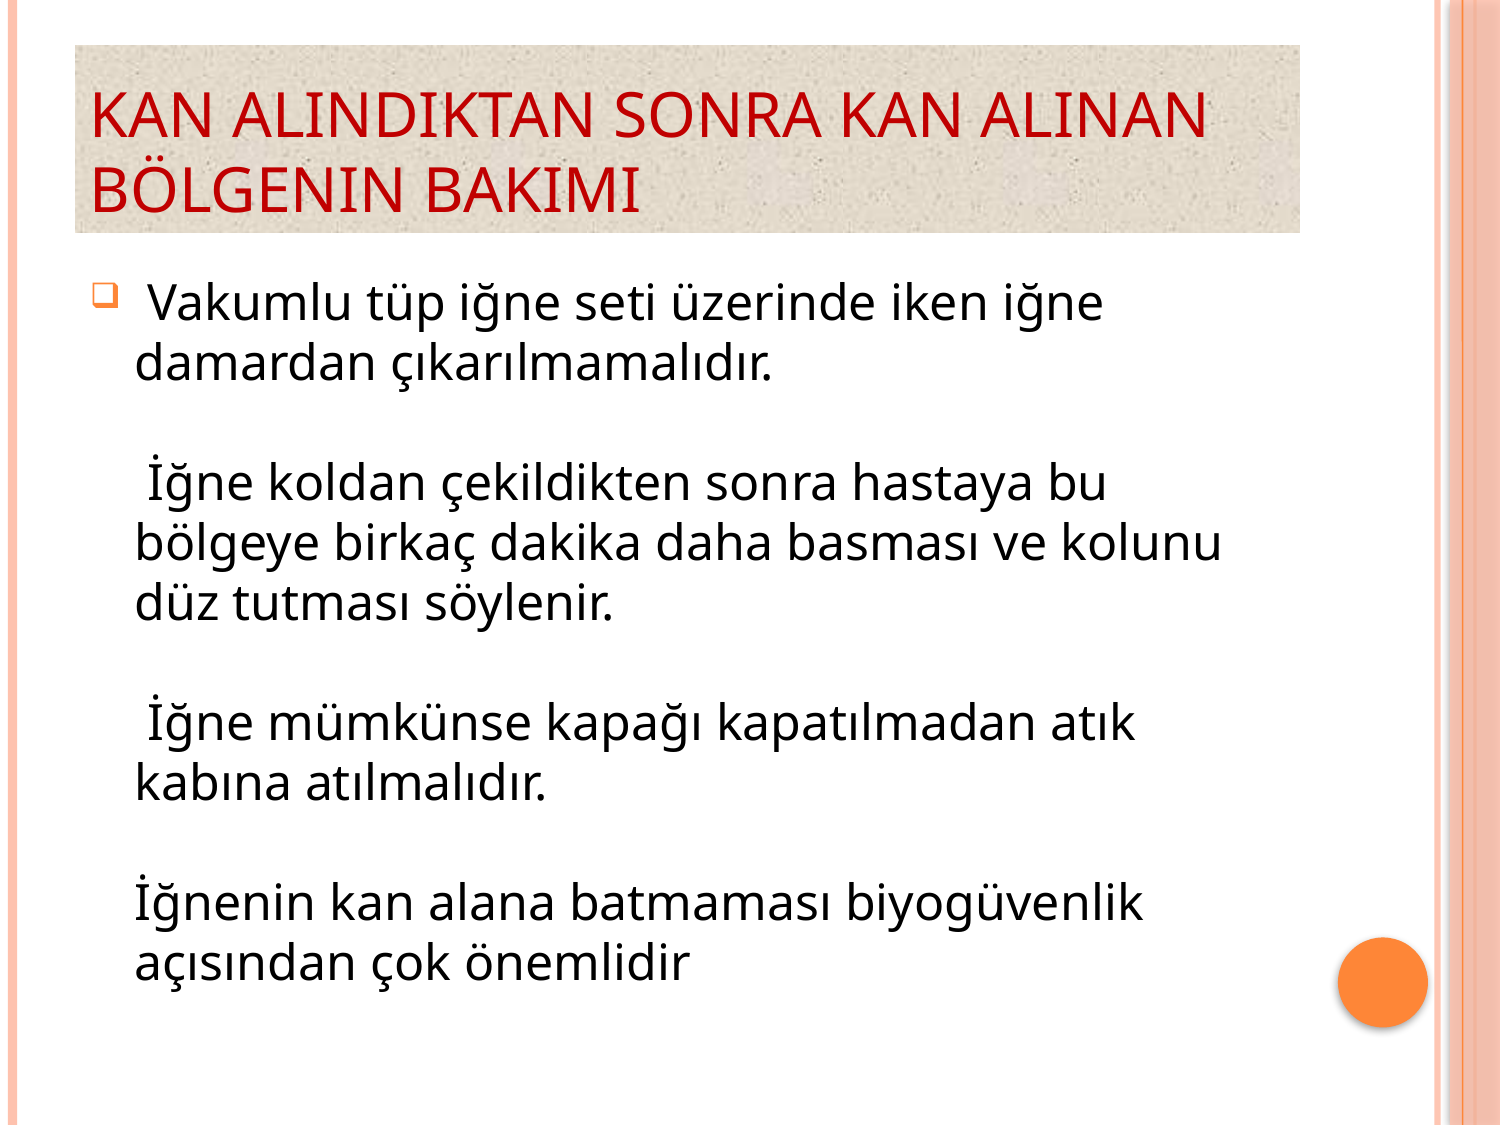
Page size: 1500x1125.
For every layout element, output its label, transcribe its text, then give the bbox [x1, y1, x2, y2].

title Kan Alındıktan Sonra Kan Alınan Bölgenin Bakımı [75, 45, 1300, 233]
list Vakumlu tüp iğne seti üzerinde iken iğne damardan çıkarılmamalıdır. İğne koldan çekildikten sonra hastaya bu bölgeye birkaç dakika daha basması ve kolunu düz tutması söylenir. İğne mümkünse kapağı kapatılmadan atık kabına atılmalıdır. İğnenin kan alana batmaması biyogüvenlik açısından çok önemlidir [75, 262, 1300, 1062]
